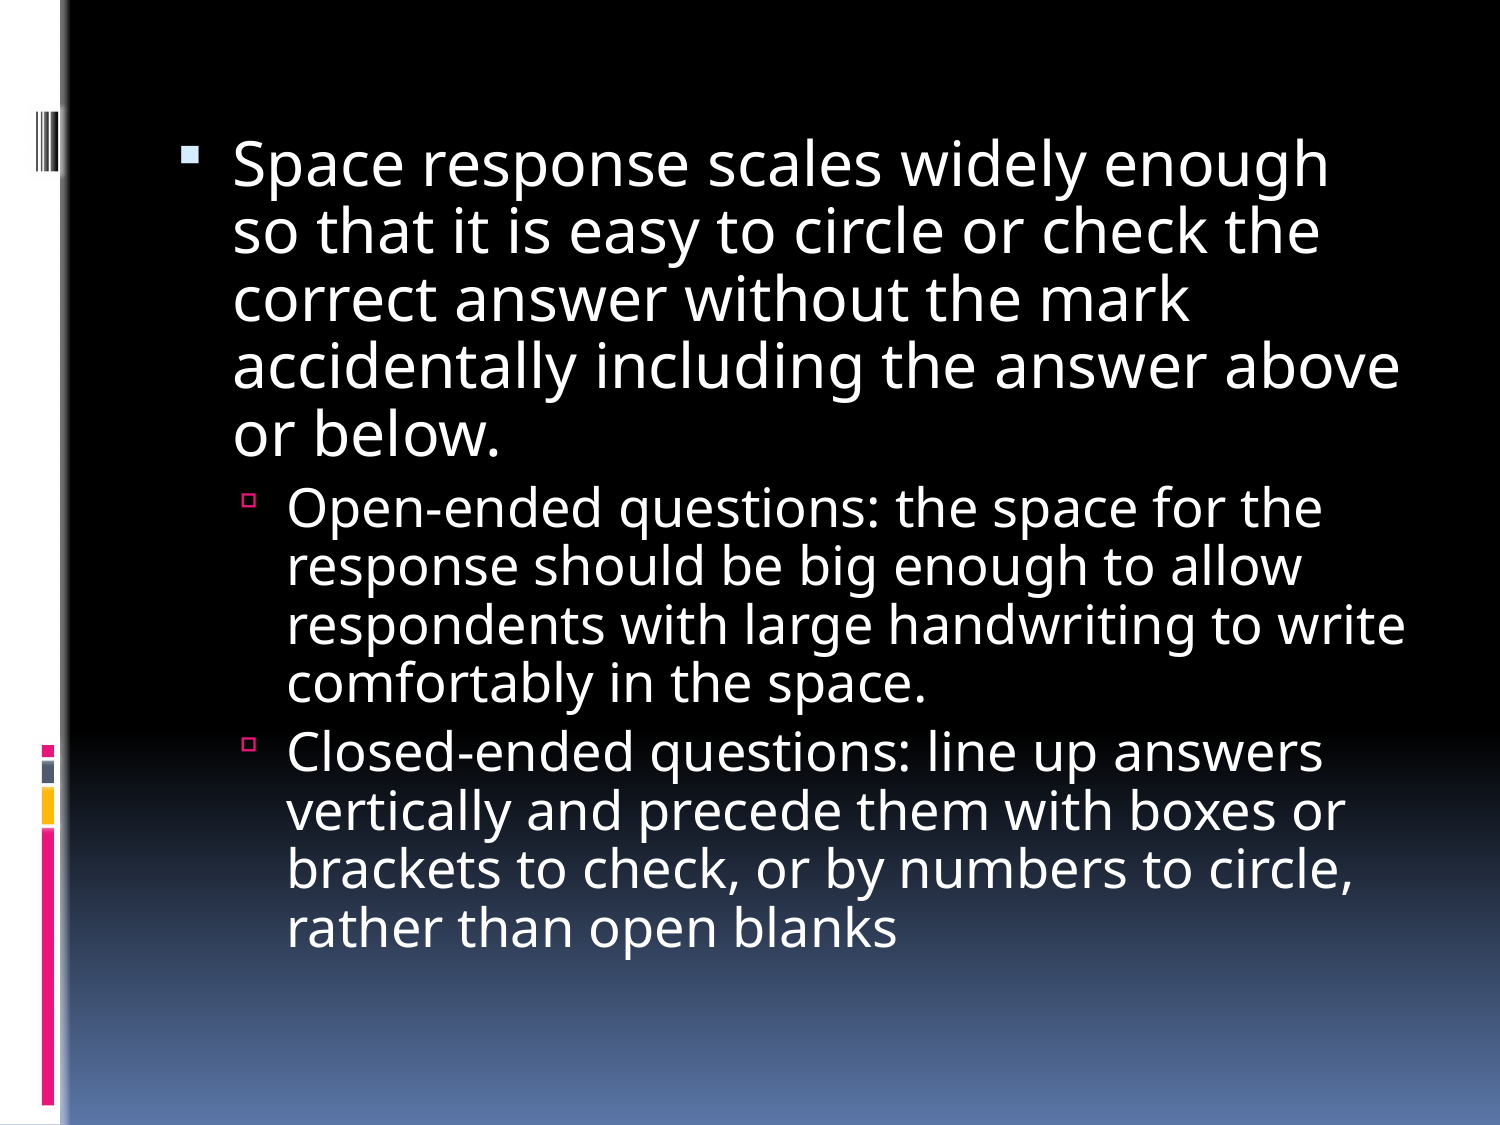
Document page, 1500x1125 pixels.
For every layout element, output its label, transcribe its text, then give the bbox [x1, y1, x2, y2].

list Space response scales widely enough so that it is easy to circle or check the correct answer without the mark accidentally including the answer above or below. Open-ended questions: the space for the response should be big enough to allow respondents with large handwriting to write comfortably in the space. Closed-ended questions: line up answers vertically and precede them with boxes or brackets to check, or by numbers to circle, rather than open blanks [149, 124, 1426, 1043]
